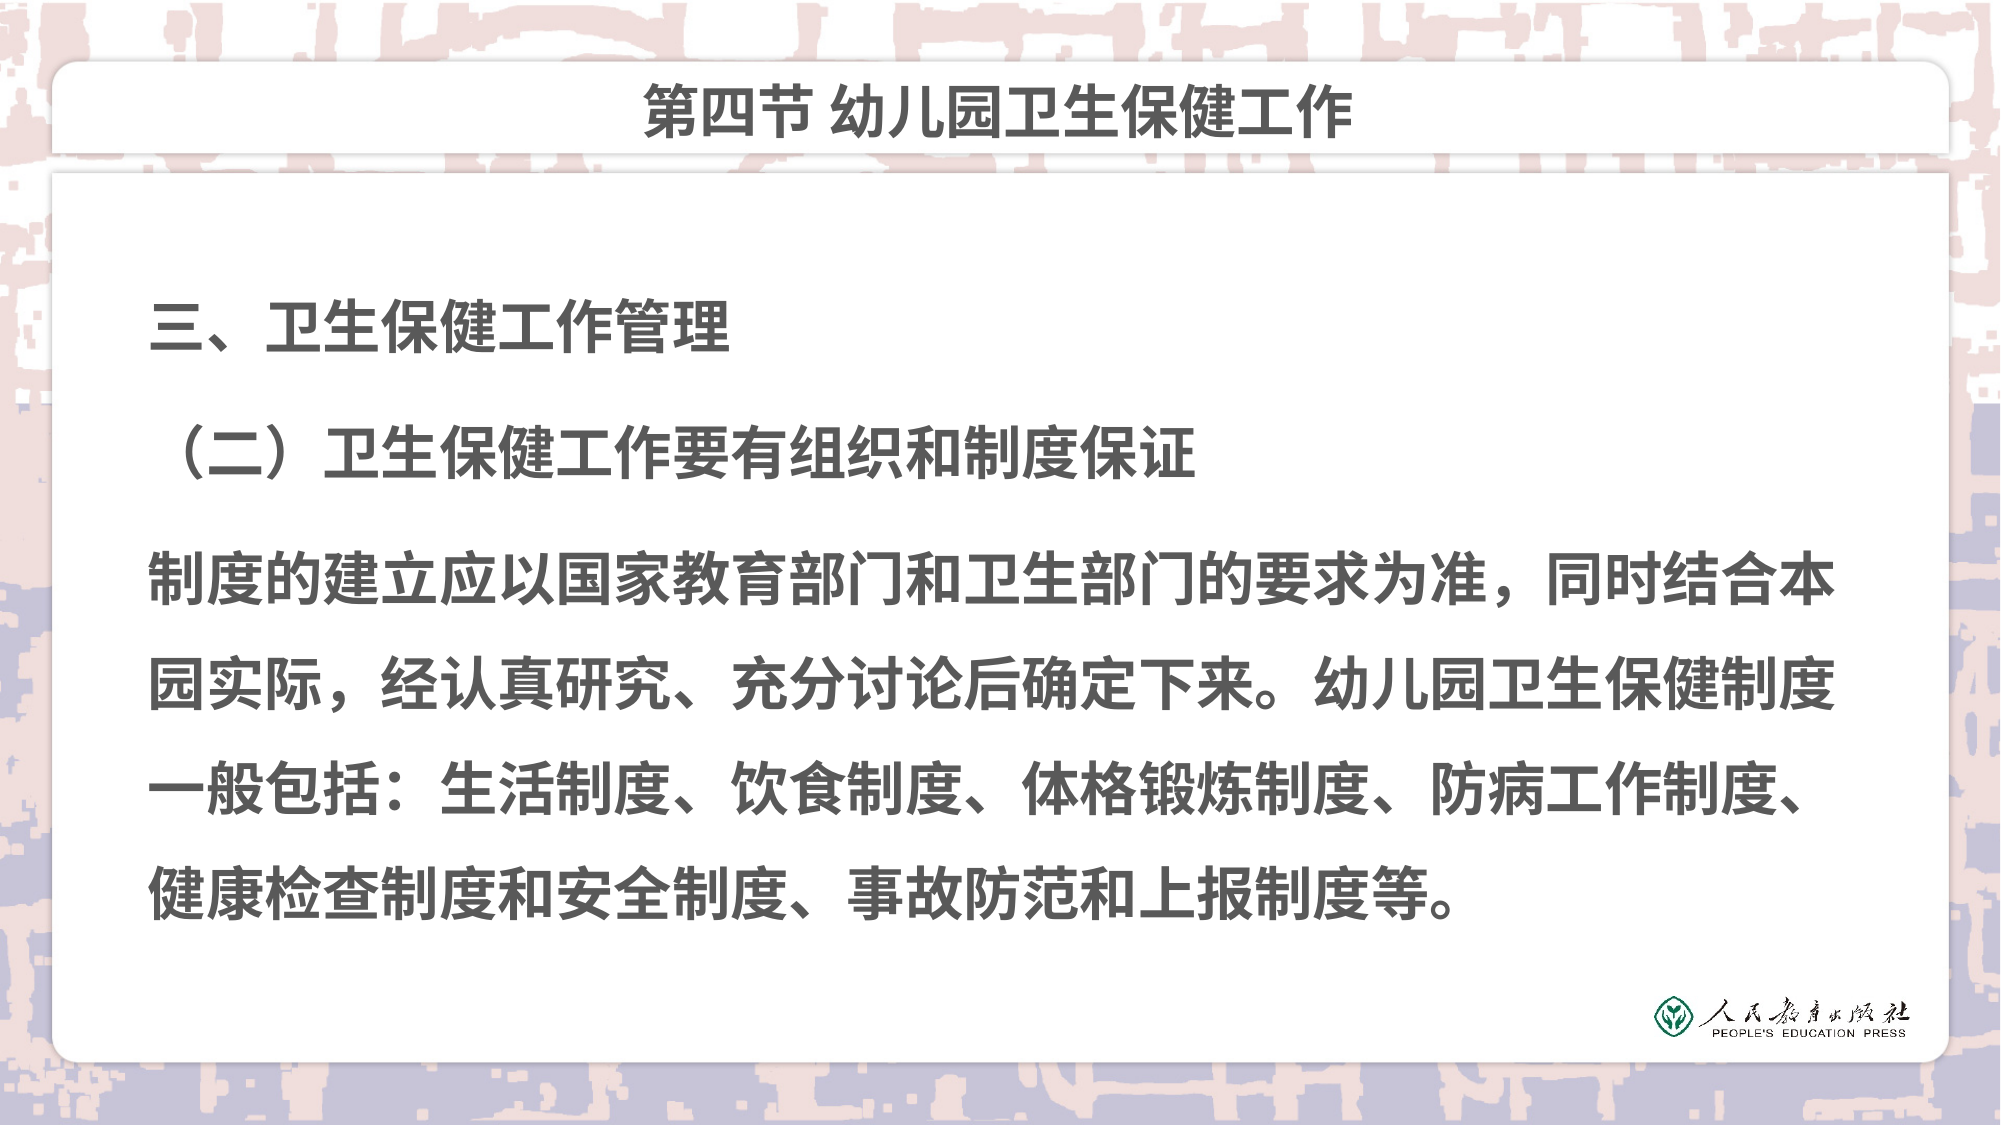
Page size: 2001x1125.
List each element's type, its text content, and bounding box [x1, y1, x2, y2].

picture [0, 0, 2001, 1125]
list 三、卫生保健工作管理 （二）卫生保健工作要有组织和制度保证 制度的建立应以国家教育部门和卫生部门的要求为准，同时结合本园实际，经认真研究、充分讨论后确定下来。幼儿园卫生保健制度一般包括：生活制度、饮食制度、体格锻炼制度、防病工作制度、健康检查制度和安全制度、事故防范和上报制度等。 [132, 247, 1858, 962]
title 第四节 幼儿园卫生保健工作 [50, 66, 1945, 162]
